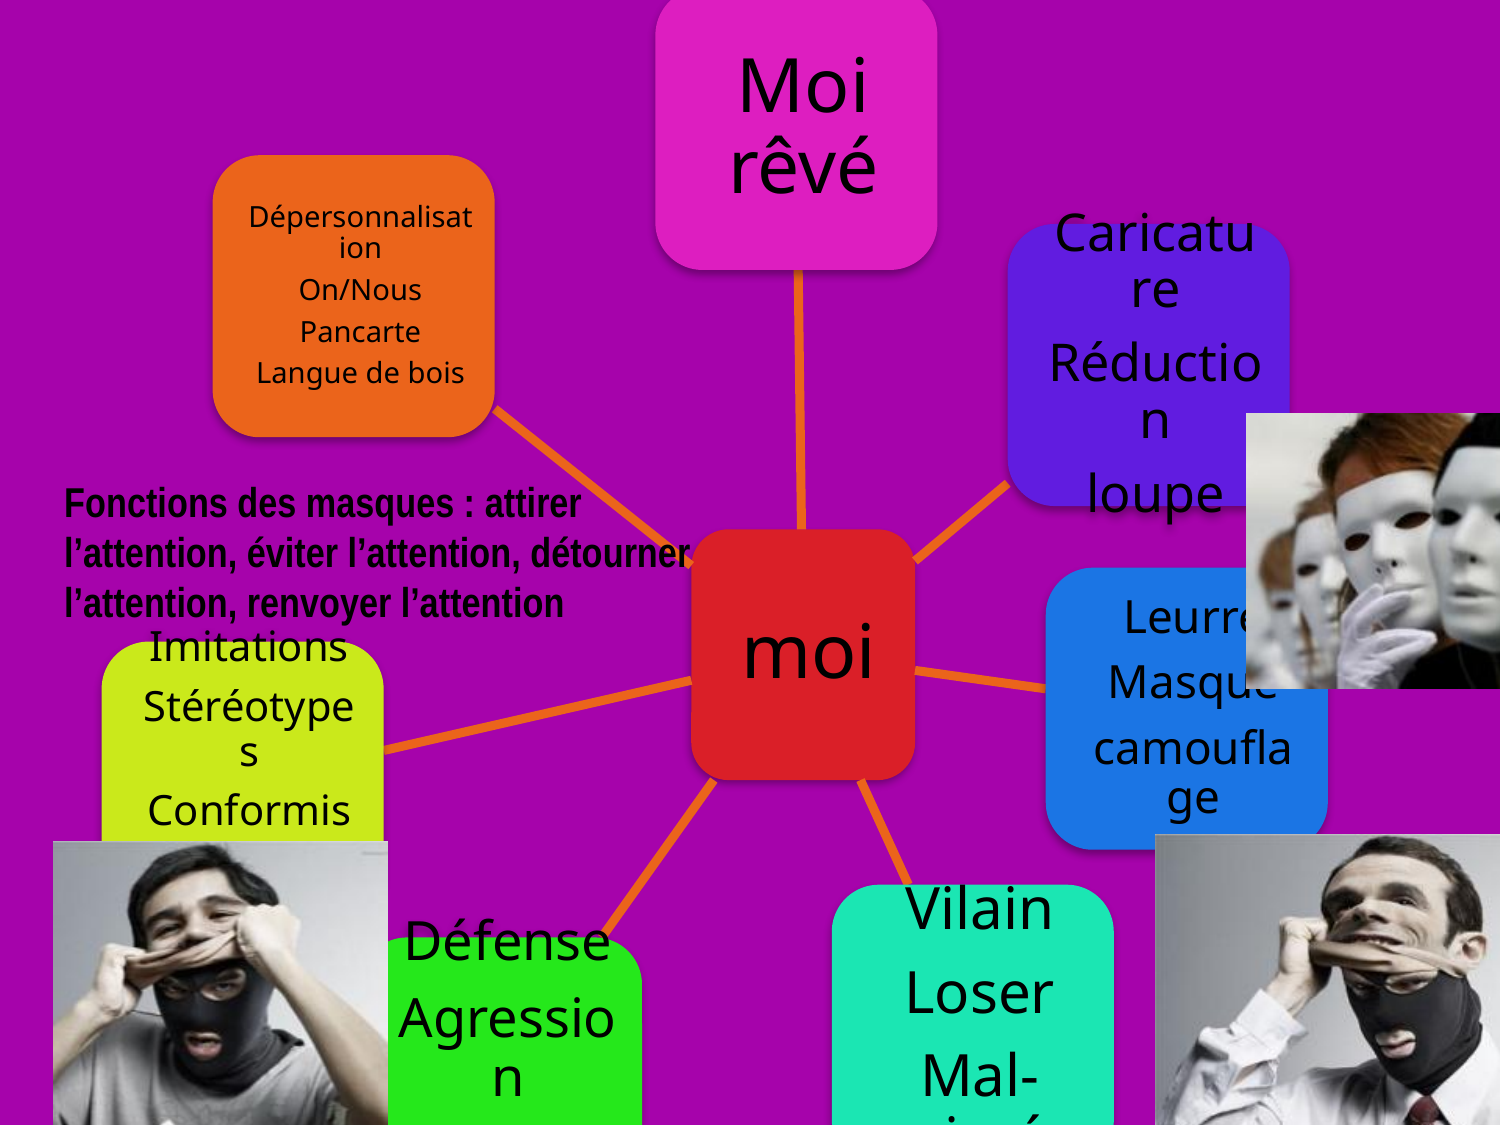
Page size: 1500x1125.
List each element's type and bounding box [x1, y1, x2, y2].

list [0, 0, 1500, 1125]
picture [1155, 833, 1500, 1125]
picture [1245, 413, 1500, 689]
picture [52, 841, 388, 1125]
